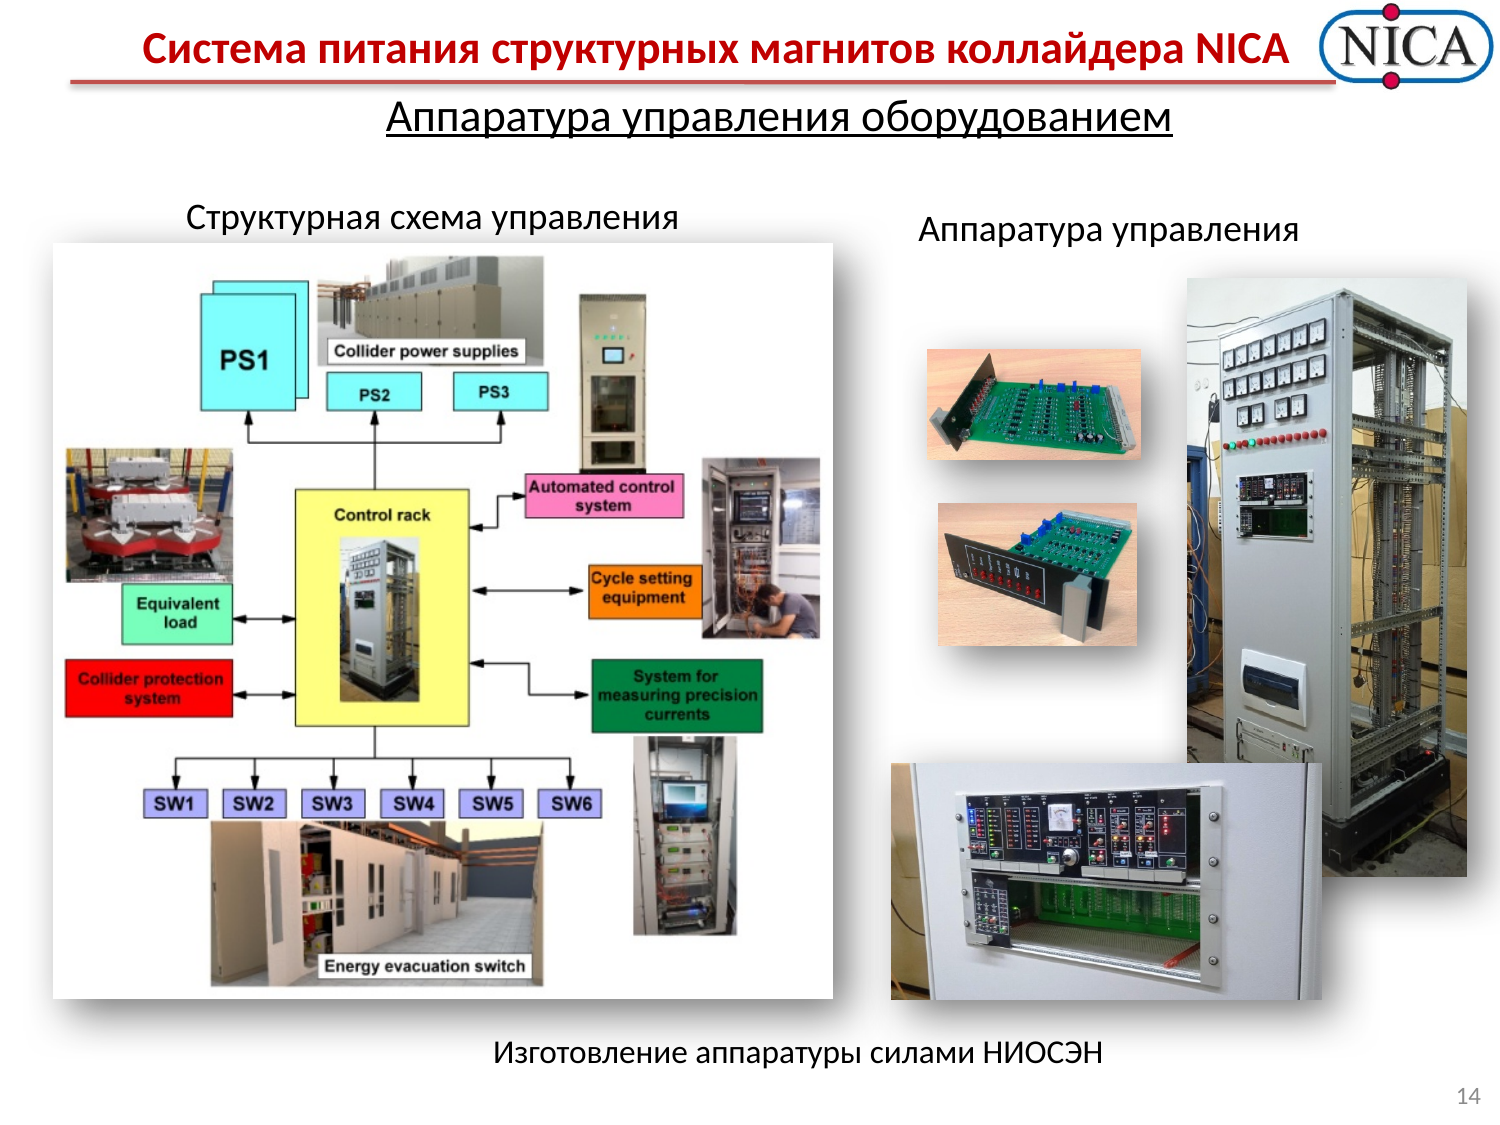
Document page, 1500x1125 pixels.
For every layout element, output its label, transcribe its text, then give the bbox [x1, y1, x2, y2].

text_box Аппаратура управления оборудованием [230, 102, 1329, 148]
picture [938, 503, 1137, 646]
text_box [41, 0, 1495, 93]
picture [891, 278, 1467, 1000]
text_box Структурная схема управления [171, 184, 739, 241]
text_box 14 [1413, 1065, 1497, 1125]
picture [926, 349, 1141, 460]
text_box Аппаратура управления [903, 196, 1388, 256]
text_box Изготовление аппаратуры силами НИОСЭН [478, 1023, 1270, 1078]
picture [52, 243, 833, 999]
